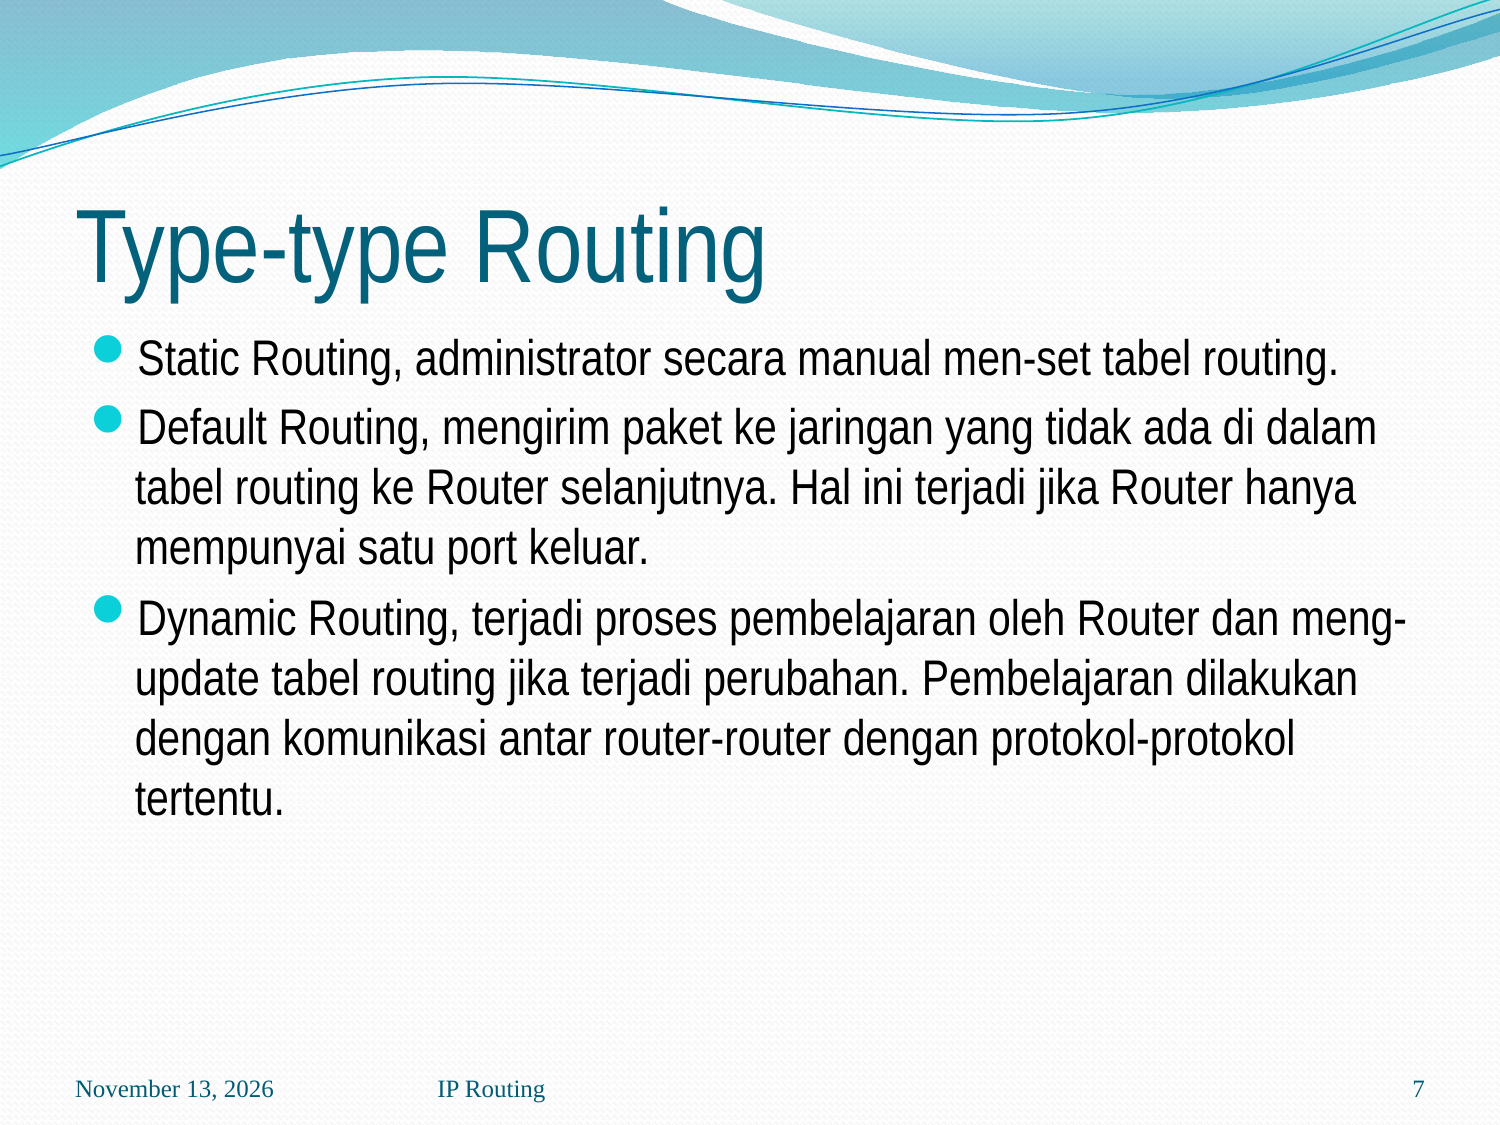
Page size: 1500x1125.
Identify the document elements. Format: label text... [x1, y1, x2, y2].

slide_number 7 [1299, 1042, 1425, 1103]
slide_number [75, 1042, 425, 1103]
title Type-type Routing [74, 115, 1426, 304]
footer IP Routing [437, 1042, 988, 1103]
list Static Routing, administrator secara manual men-set tabel routing. Default Routing, mengirim paket ke jaringan yang tidak ada di dalam tabel routing ke Router selanjutnya. Hal ini terjadi jika Router hanya mempunyai satu port keluar. Dynamic Routing, terjadi proses pembelajaran oleh Router dan meng-update tabel routing jika terjadi perubahan. Pembelajaran dilakukan dengan komunikasi antar router-router dengan protokol-protokol tertentu. [74, 317, 1426, 1038]
